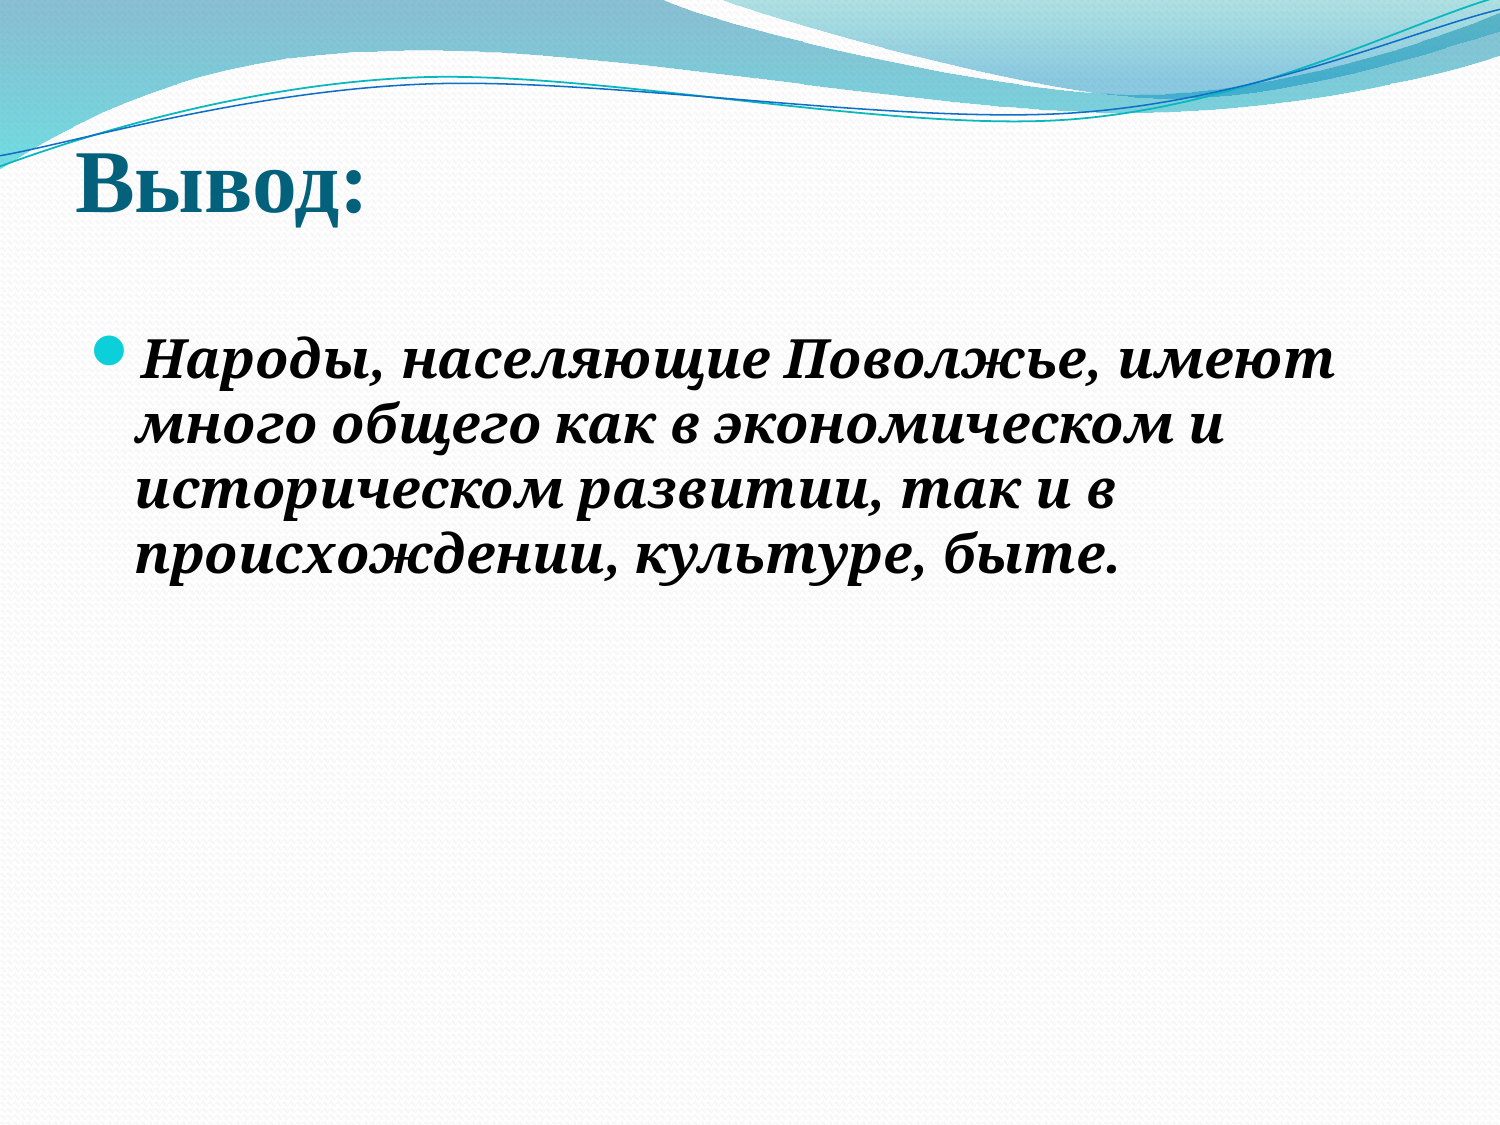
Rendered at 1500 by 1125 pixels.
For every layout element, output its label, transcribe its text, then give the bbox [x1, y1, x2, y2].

list Народы, населяющие Поволжье, имеют много общего как в экономическом и историческом развитии, так и в происхождении, культуре, быте. [75, 317, 1425, 1038]
title Вывод: [75, 115, 1425, 317]
